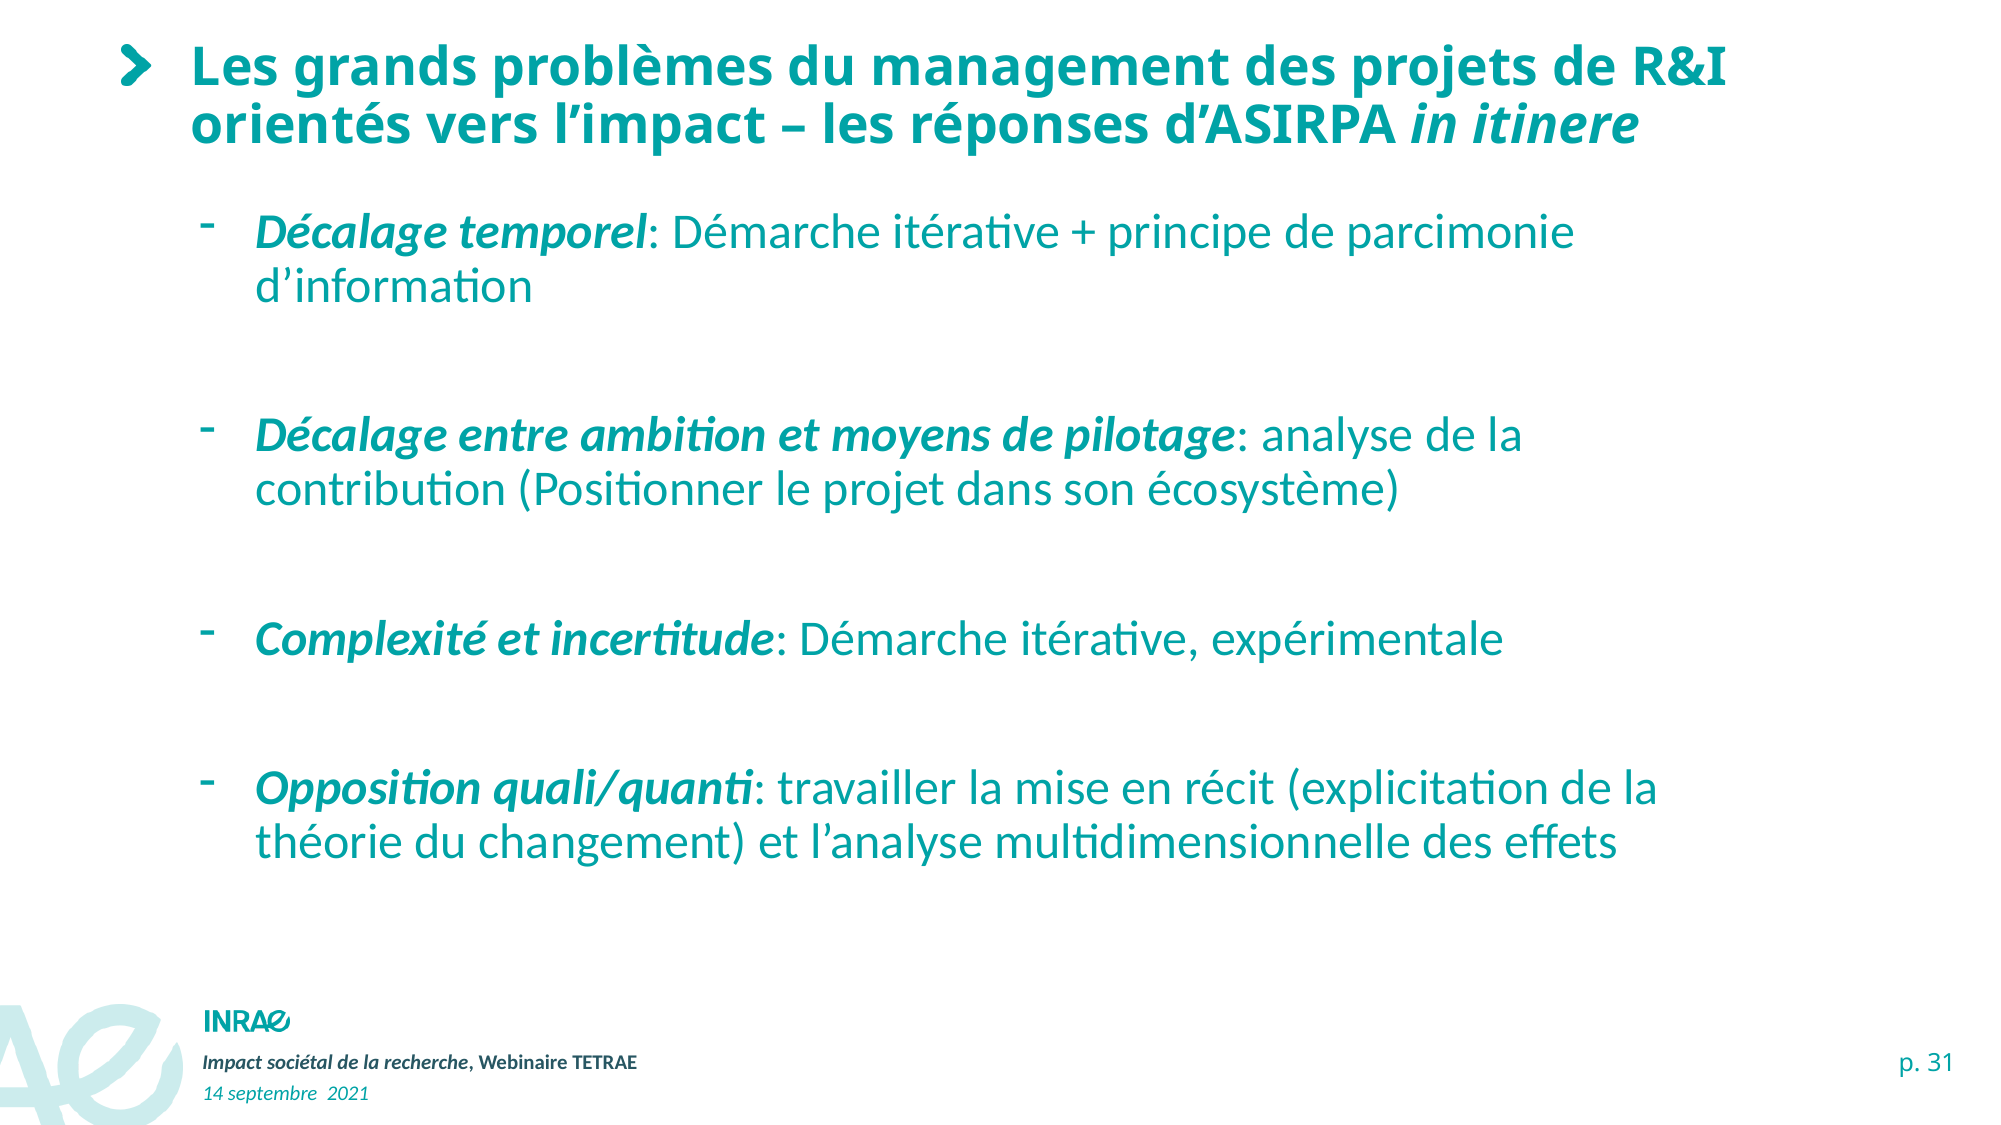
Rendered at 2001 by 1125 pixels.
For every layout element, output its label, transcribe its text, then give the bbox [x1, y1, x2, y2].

title Les grands problèmes du management des projets de R&I orientés vers l’impact – les réponses d’ASIRPA in itinere [121, 24, 1798, 171]
picture [0, 996, 329, 1125]
picture [121, 44, 152, 86]
list Décalage temporel: Démarche itérative + principe de parcimonie d’information Décalage entre ambition et moyens de pilotage: analyse de la contribution (Positionner le projet dans son écosystème) Complexité et incertitude: Démarche itérative, expérimentale Opposition quali/quanti: travailler la mise en récit (explicitation de la théorie du changement) et l’analyse multidimensionnelle des effets [184, 197, 1798, 959]
